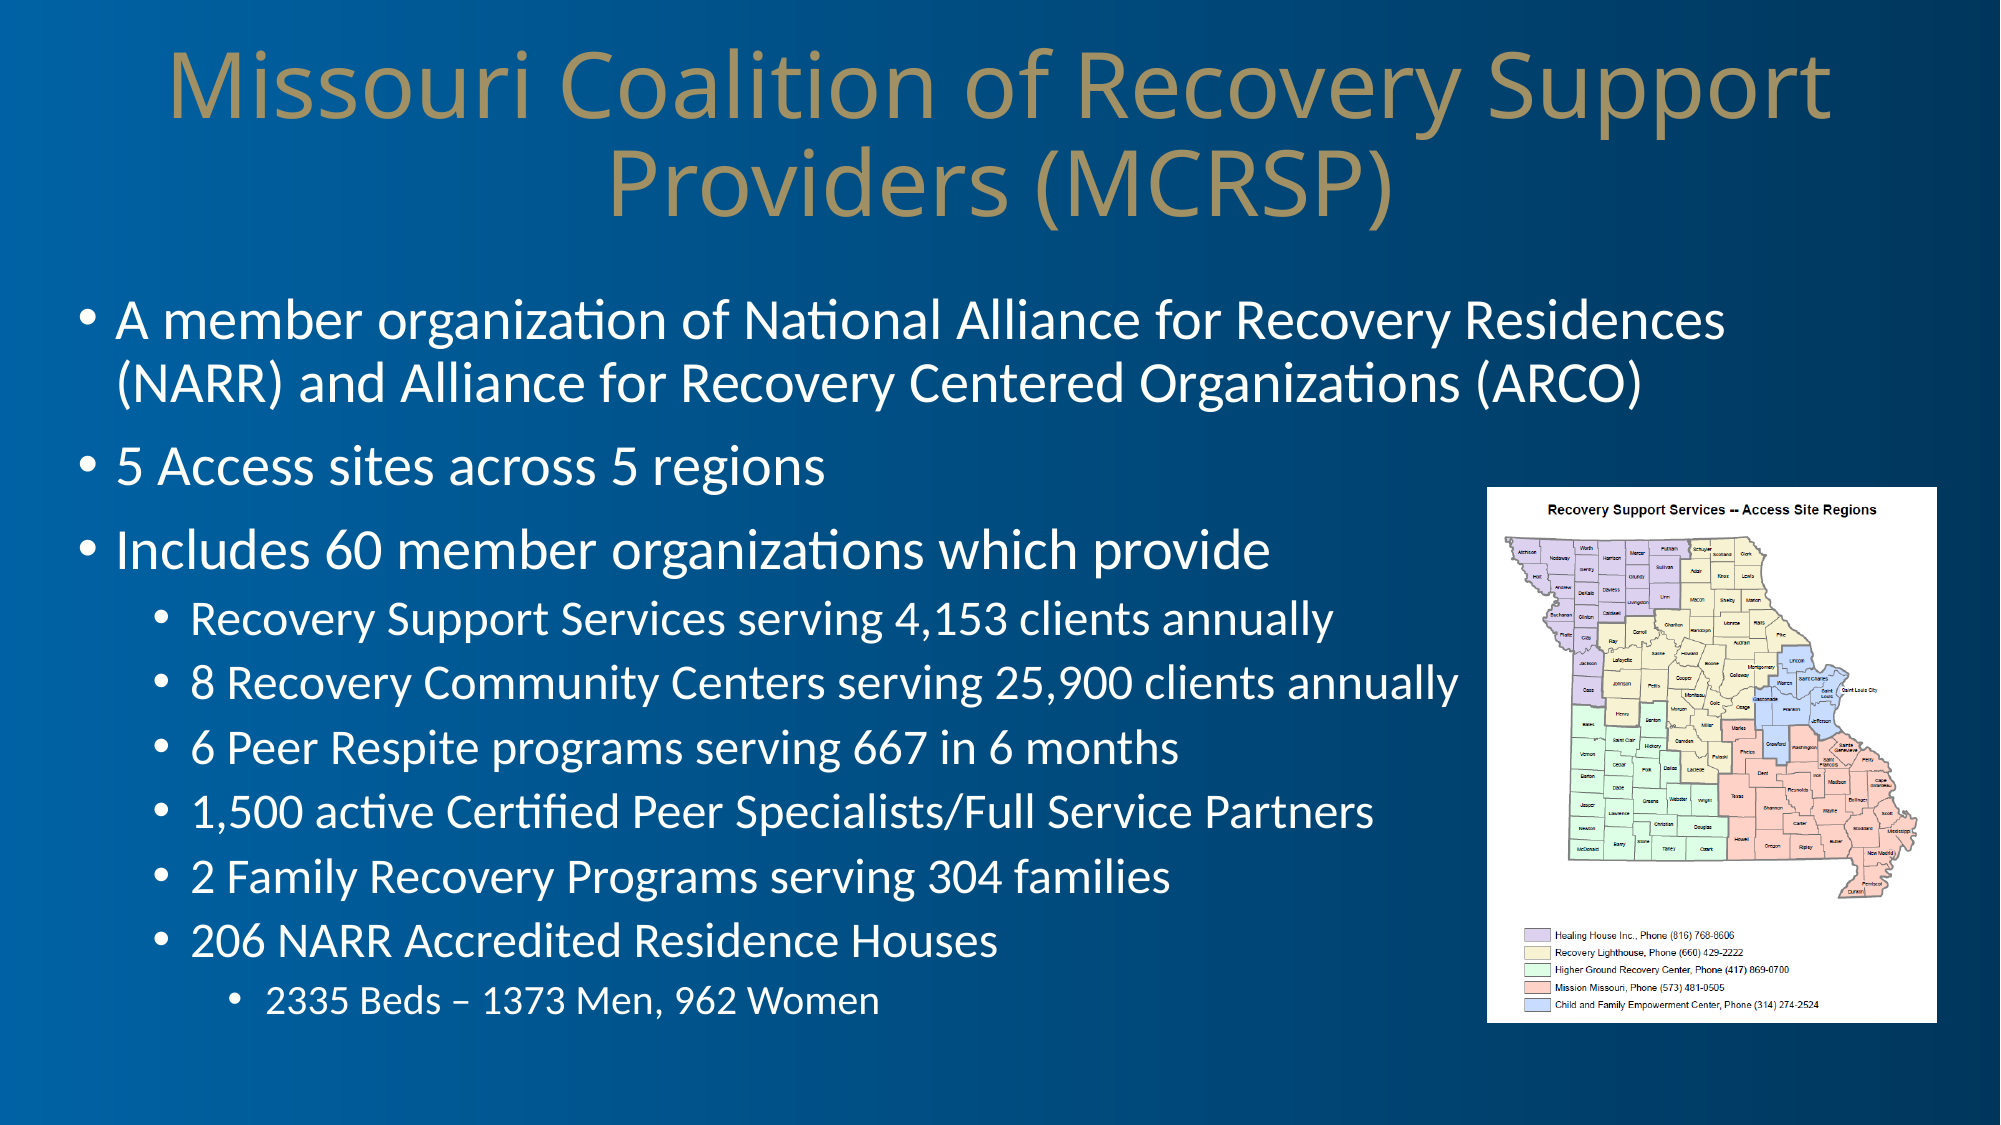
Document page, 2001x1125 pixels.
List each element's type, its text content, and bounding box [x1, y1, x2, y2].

picture [1487, 487, 1937, 1023]
text_box A member organization of National Alliance for Recovery Residences (NARR) and Alliance for Recovery Centered Organizations (ARCO) 5 Access sites across 5 regions Includes 60 member organizations which provide Recovery Support Services serving 4,153 clients annually 8 Recovery Community Centers serving 25,900 clients annually 6 Peer Respite programs serving 667 in 6 months 1,500 active Certified Peer Specialists/Full Service Partners 2 Family Recovery Programs serving 304 families 206 NARR Accredited Residence Houses 2335 Beds – 1373 Men, 962 Women [62, 281, 1843, 1053]
text_box Missouri Coalition of Recovery Support Providers (MCRSP) [0, 31, 2000, 249]
